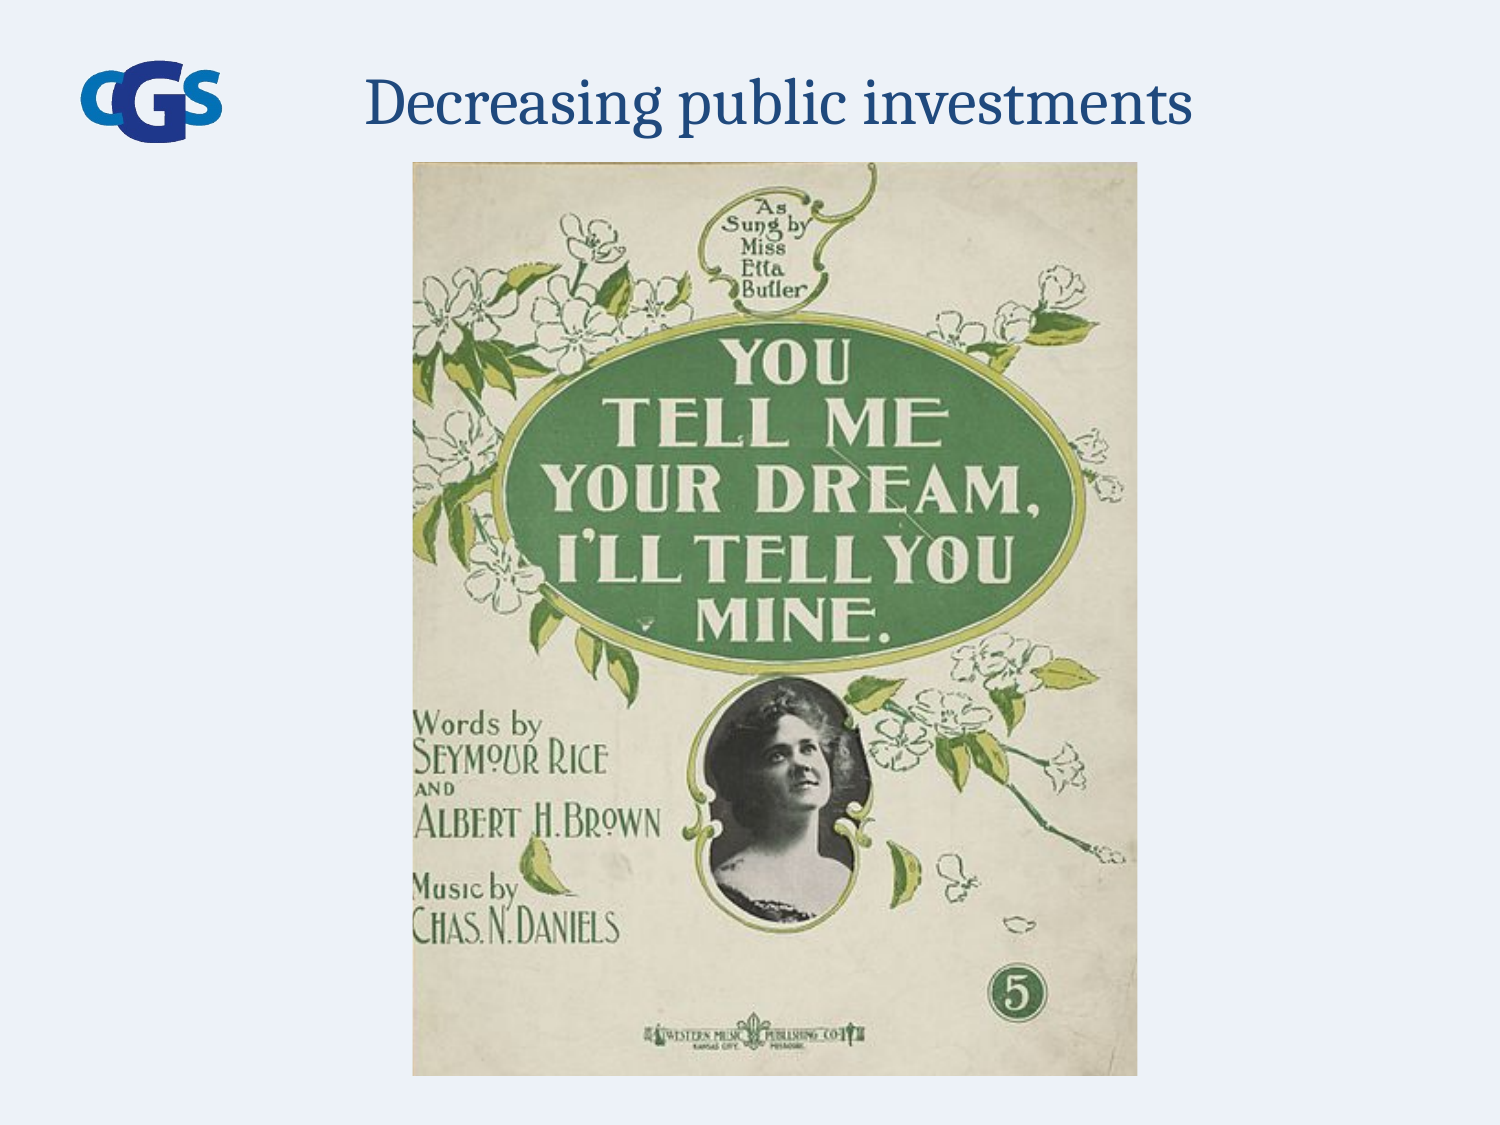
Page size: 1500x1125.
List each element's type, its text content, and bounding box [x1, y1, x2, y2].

text_box Decreasing public investments [350, 50, 1331, 191]
picture [412, 162, 1138, 1076]
picture [46, 50, 248, 143]
